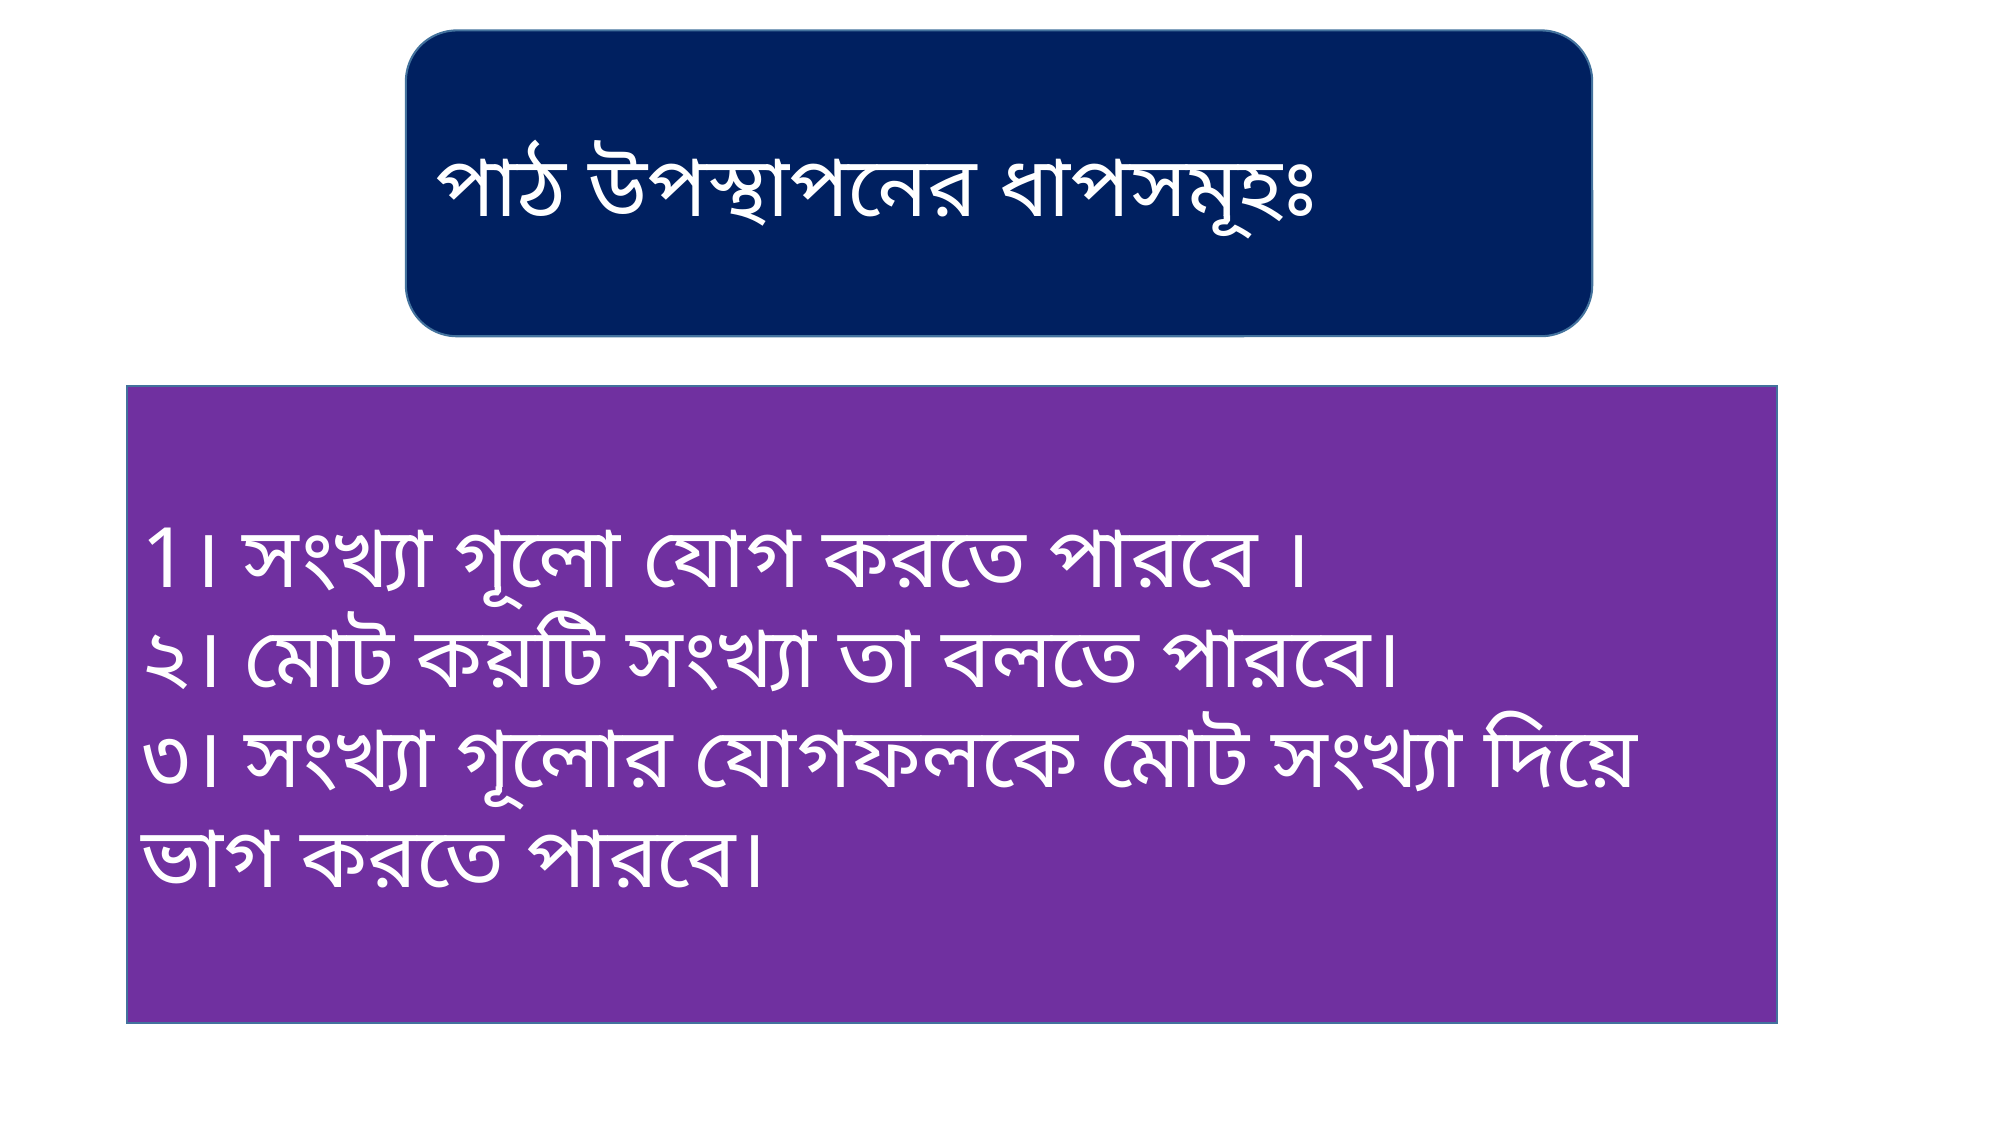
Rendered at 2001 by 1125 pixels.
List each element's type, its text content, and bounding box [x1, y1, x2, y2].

text_box পাঠ উপস্থাপনের ধাপসমূহঃ [404, 29, 1594, 338]
text_box 1। সংখ্যা গূলো যোগ করতে পারবে । ২। মোট কয়টি সংখ্যা তা বলতে পারবে। ৩। সংখ্যা গূলোর যোগফলকে মোট সংখ্যা দিয়ে ভাগ করতে পারবে। [126, 385, 1778, 1024]
